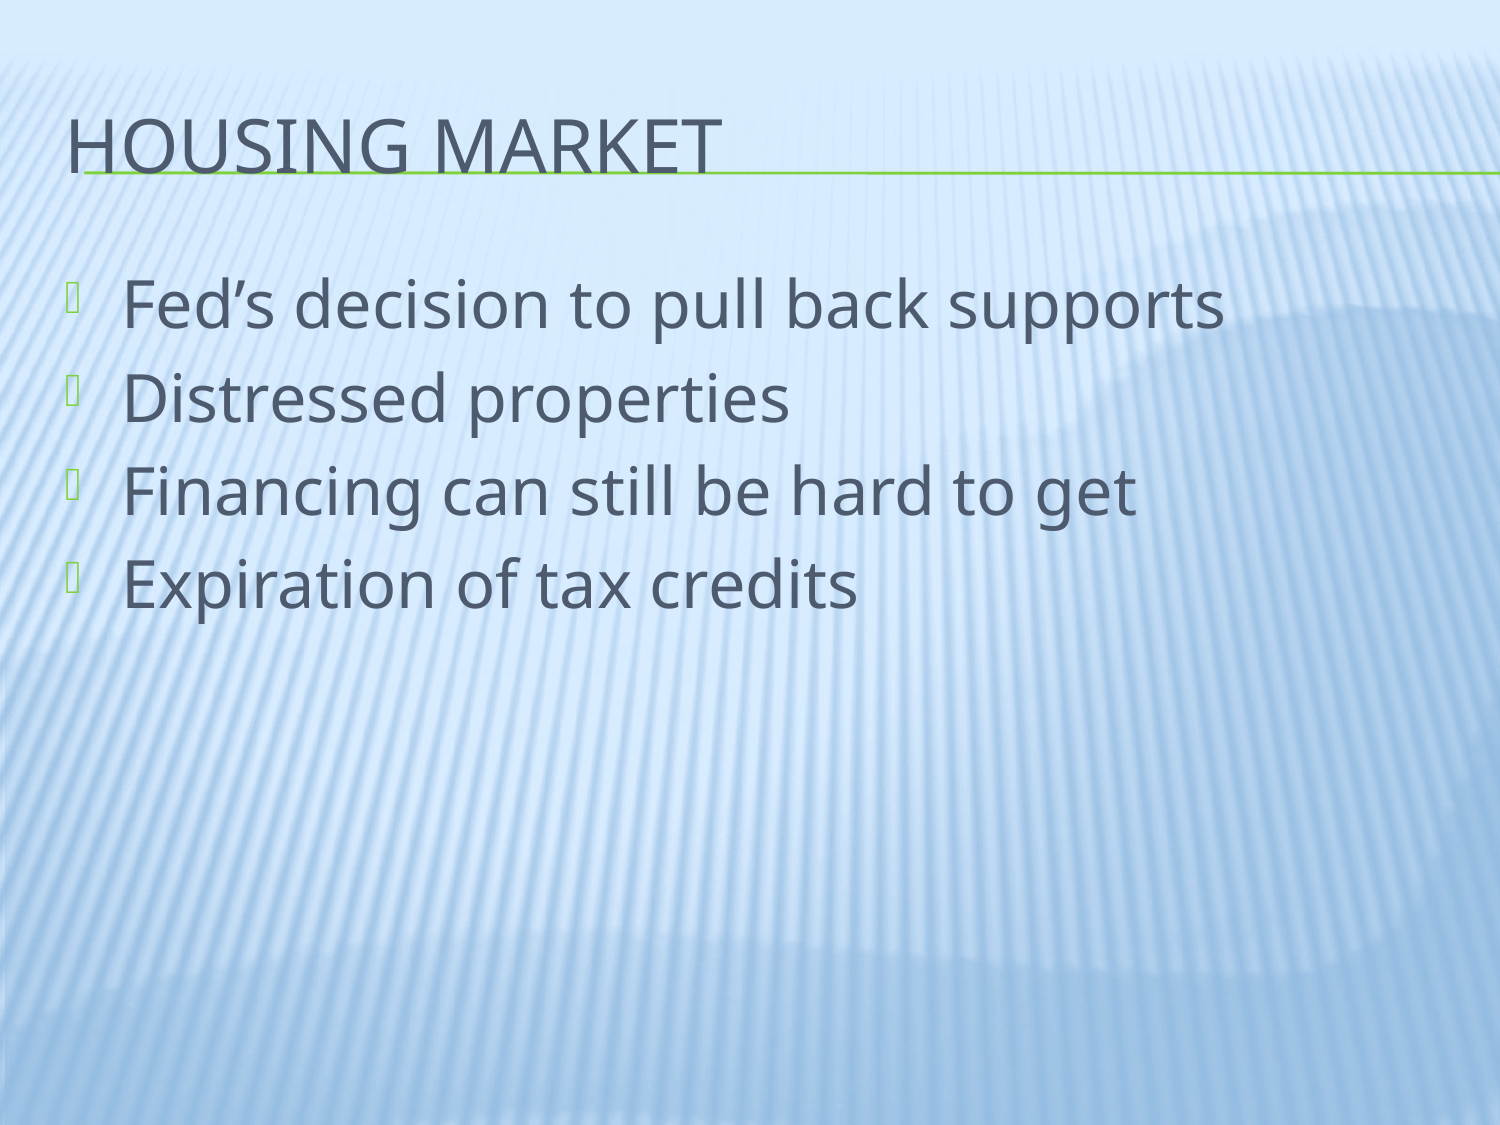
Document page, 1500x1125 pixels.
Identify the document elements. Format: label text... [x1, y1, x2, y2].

list Fed’s decision to pull back supports Distressed properties Financing can still be hard to get Expiration of tax credits [50, 254, 1475, 998]
title Housing Market [50, 75, 1475, 213]
